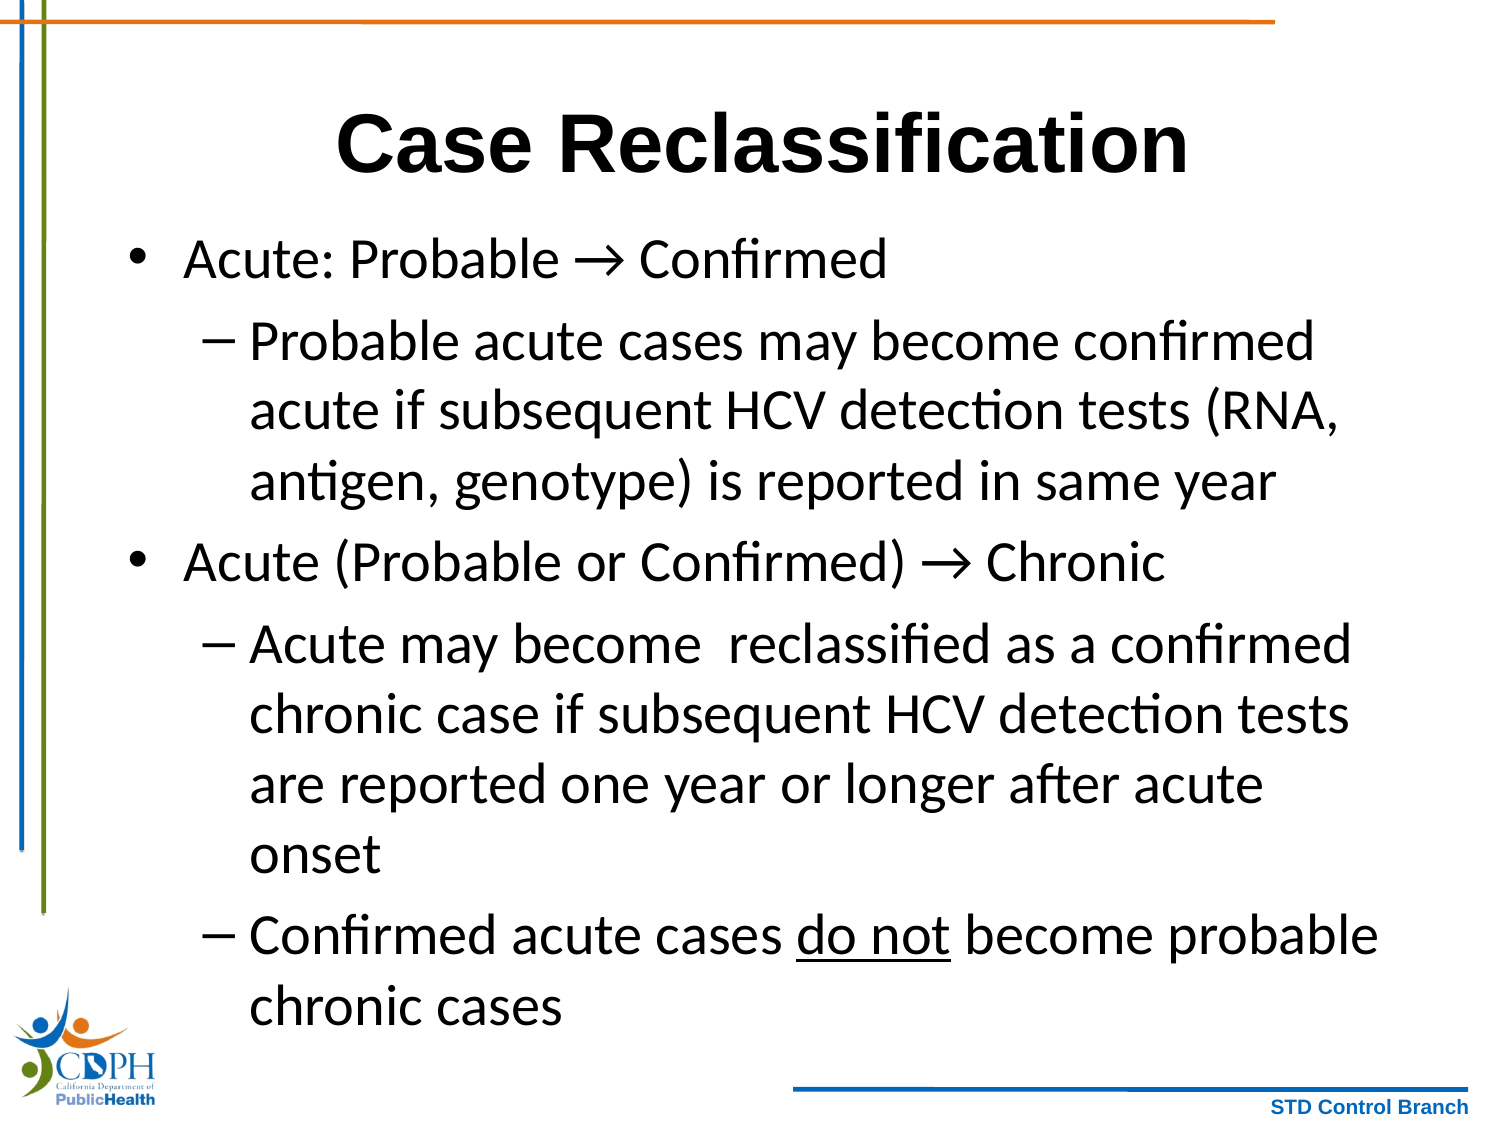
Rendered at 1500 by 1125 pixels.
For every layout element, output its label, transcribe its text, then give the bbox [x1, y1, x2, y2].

list Acute: Probable → Confirmed Probable acute cases may become confirmed acute if subsequent HCV detection tests (RNA, antigen, genotype) is reported in same year Acute (Probable or Confirmed) → Chronic Acute may become reclassified as a confirmed chronic case if subsequent HCV detection tests are reported one year or longer after acute onset Confirmed acute cases do not become probable chronic cases [112, 212, 1413, 1038]
title Case Reclassification [112, 44, 1438, 233]
picture [13, 986, 155, 1105]
